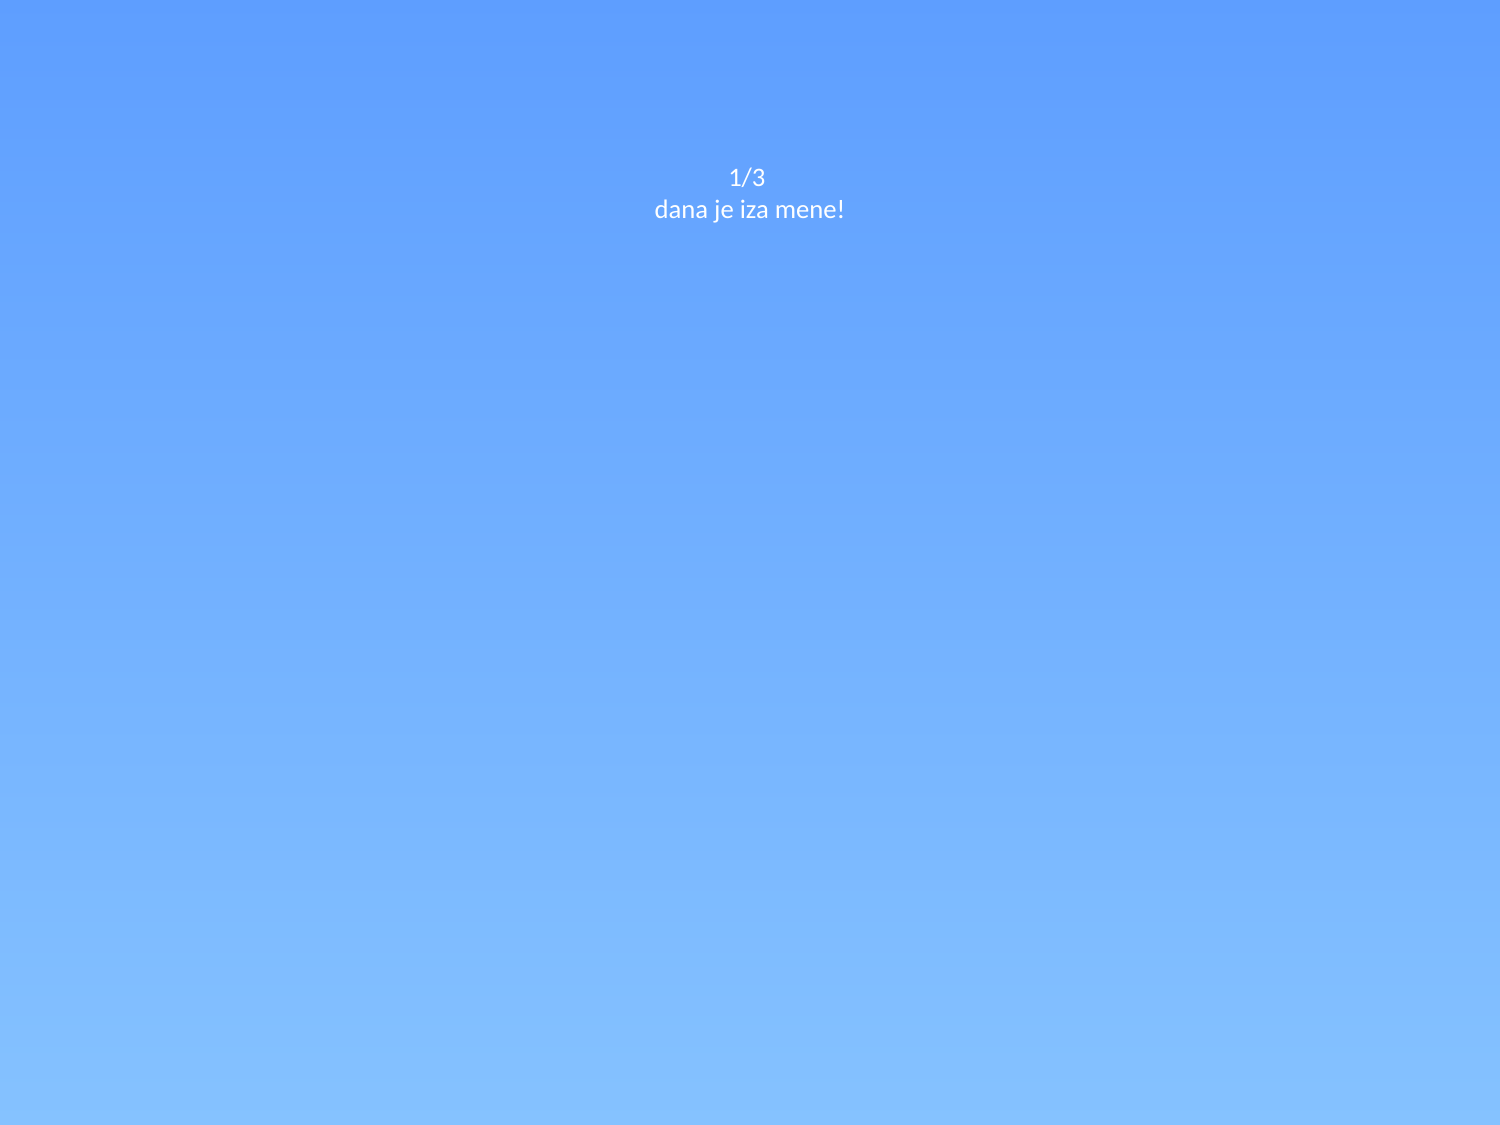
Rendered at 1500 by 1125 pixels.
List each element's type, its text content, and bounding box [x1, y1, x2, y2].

title 1/3 dana je iza mene! [75, 45, 1425, 233]
